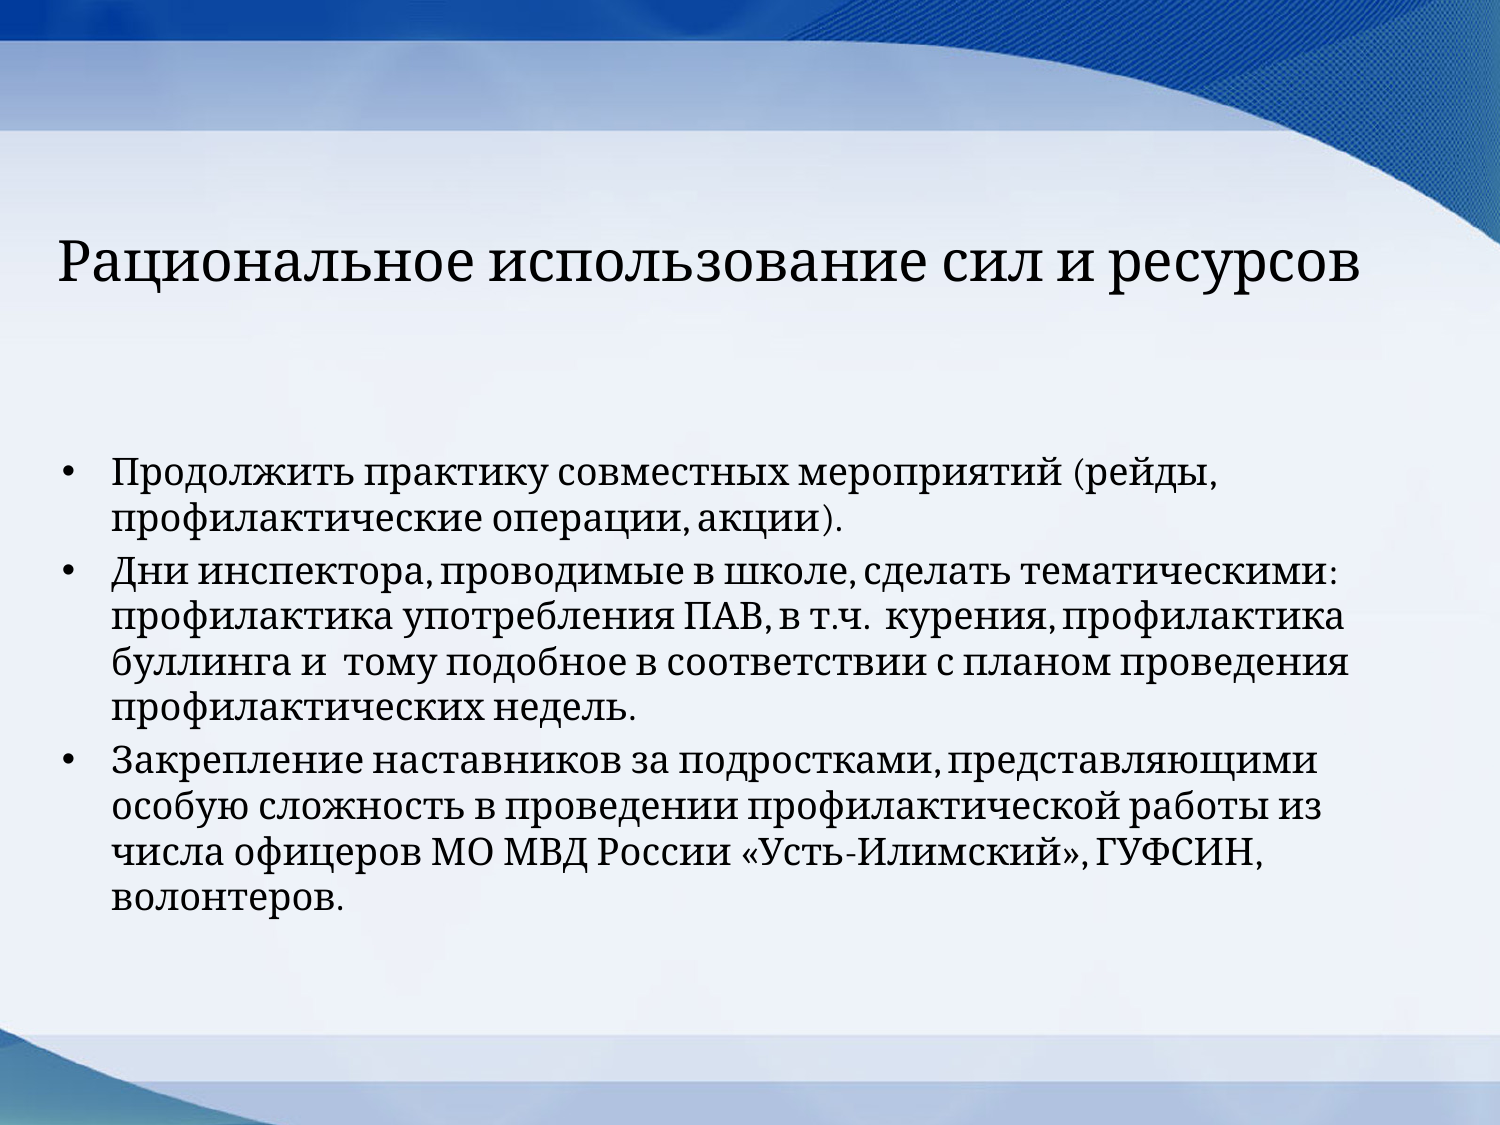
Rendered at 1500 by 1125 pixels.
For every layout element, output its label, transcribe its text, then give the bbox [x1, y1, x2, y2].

list Продолжить практику совместных мероприятий (рейды, профилактические операции, акции). Дни инспектора, проводимые в школе, сделать тематическими: профилактика употребления ПАВ, в т.ч. курения, профилактика буллинга и тому подобное в соответствии с планом проведения профилактических недель. Закрепление наставников за подростками, представляющими особую сложность в проведении профилактической работы из числа офицеров МО МВД России «Усть-Илимский», ГУФСИН, волонтеров. [46, 386, 1409, 938]
title Рациональное использование сил и ресурсов [35, 199, 1386, 387]
picture [0, 0, 1500, 1125]
